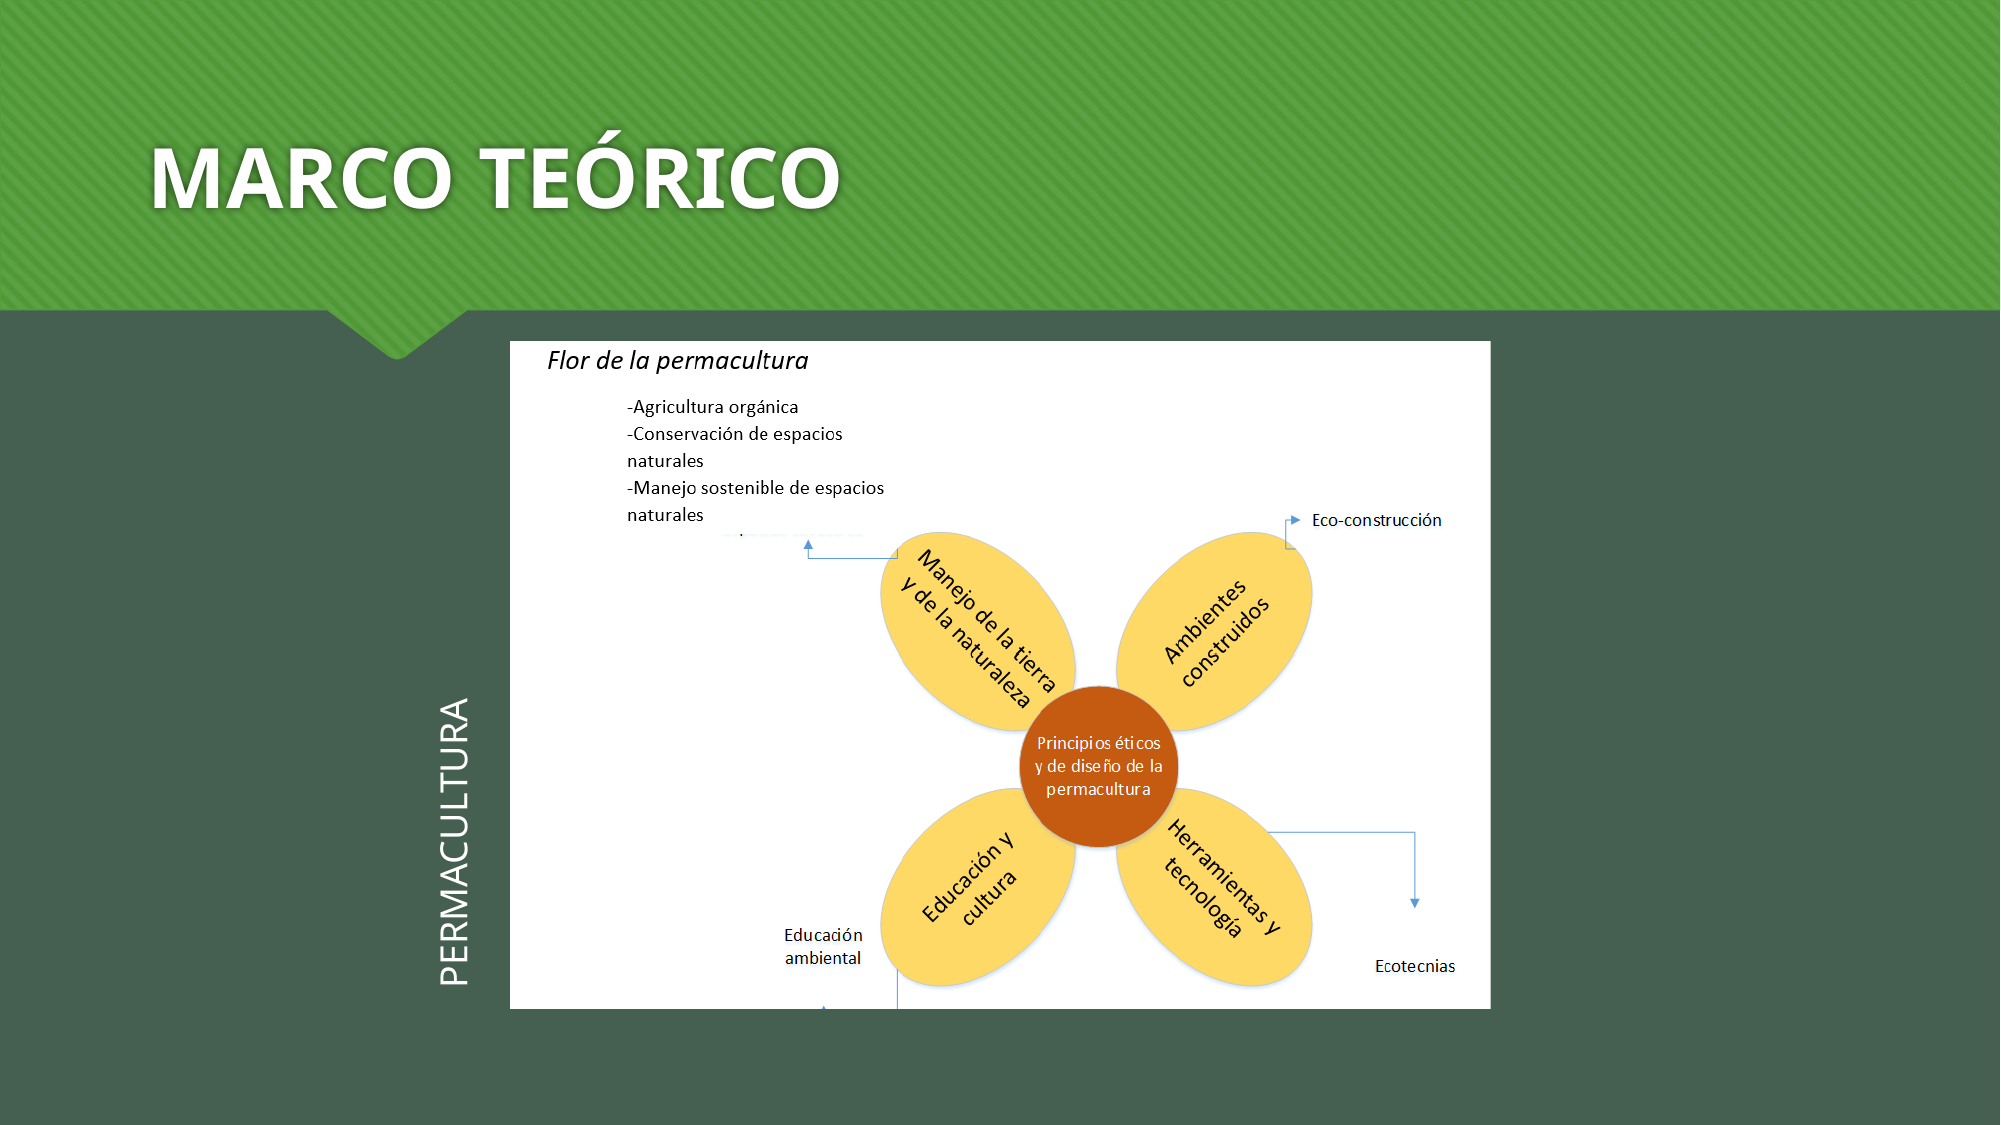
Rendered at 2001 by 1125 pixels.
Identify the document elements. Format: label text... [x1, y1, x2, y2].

title MARCO TEÓRICO [132, 73, 1868, 233]
picture [509, 340, 1491, 1010]
text_box PERMACULTURA [422, 341, 483, 1003]
